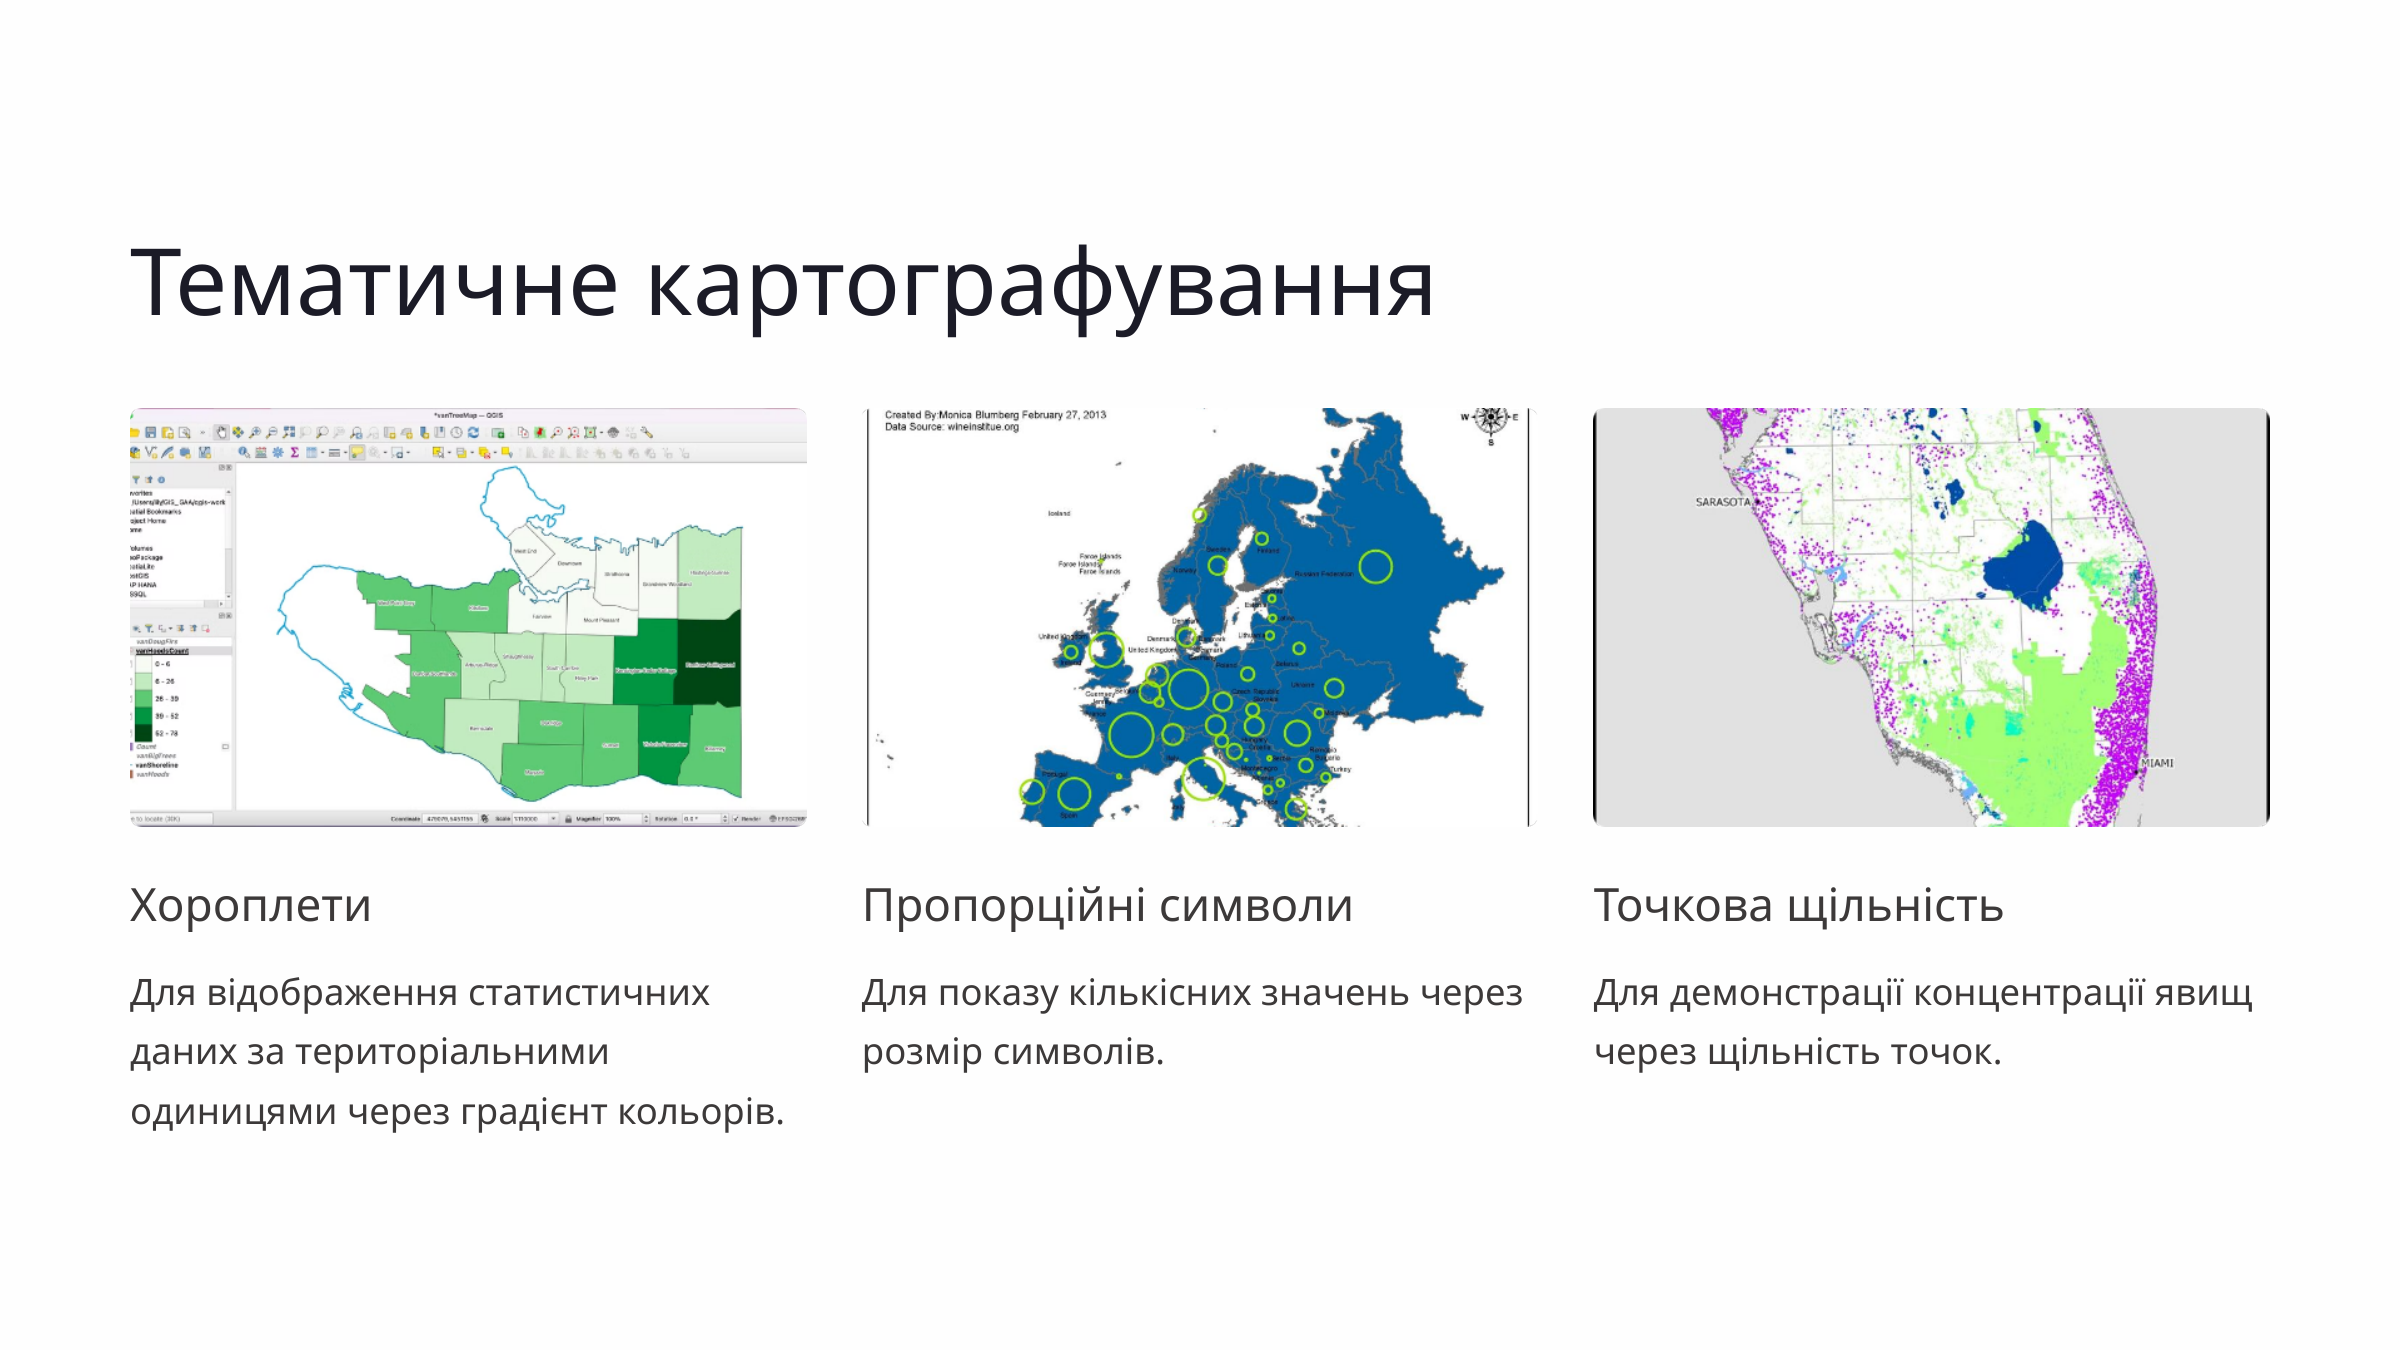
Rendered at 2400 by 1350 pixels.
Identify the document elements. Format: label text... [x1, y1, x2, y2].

text_box Для показу кількісних значень через розмір символів. [861, 953, 1538, 1073]
picture [861, 408, 1538, 827]
text_box Для демонстрації концентрації явищ через щільність точок. [1593, 953, 2270, 1073]
text_box Для відображення статистичних даних за територіальними одиницями через градієнт кольорів. [130, 953, 807, 1132]
text_box Хороплети [130, 872, 596, 931]
text_box Пропорційні символи [861, 872, 1341, 931]
text_box Тематичне картографування [130, 217, 1399, 335]
picture [130, 408, 807, 827]
text_box Точкова щільність [1593, 872, 2059, 931]
picture [1593, 408, 2270, 827]
